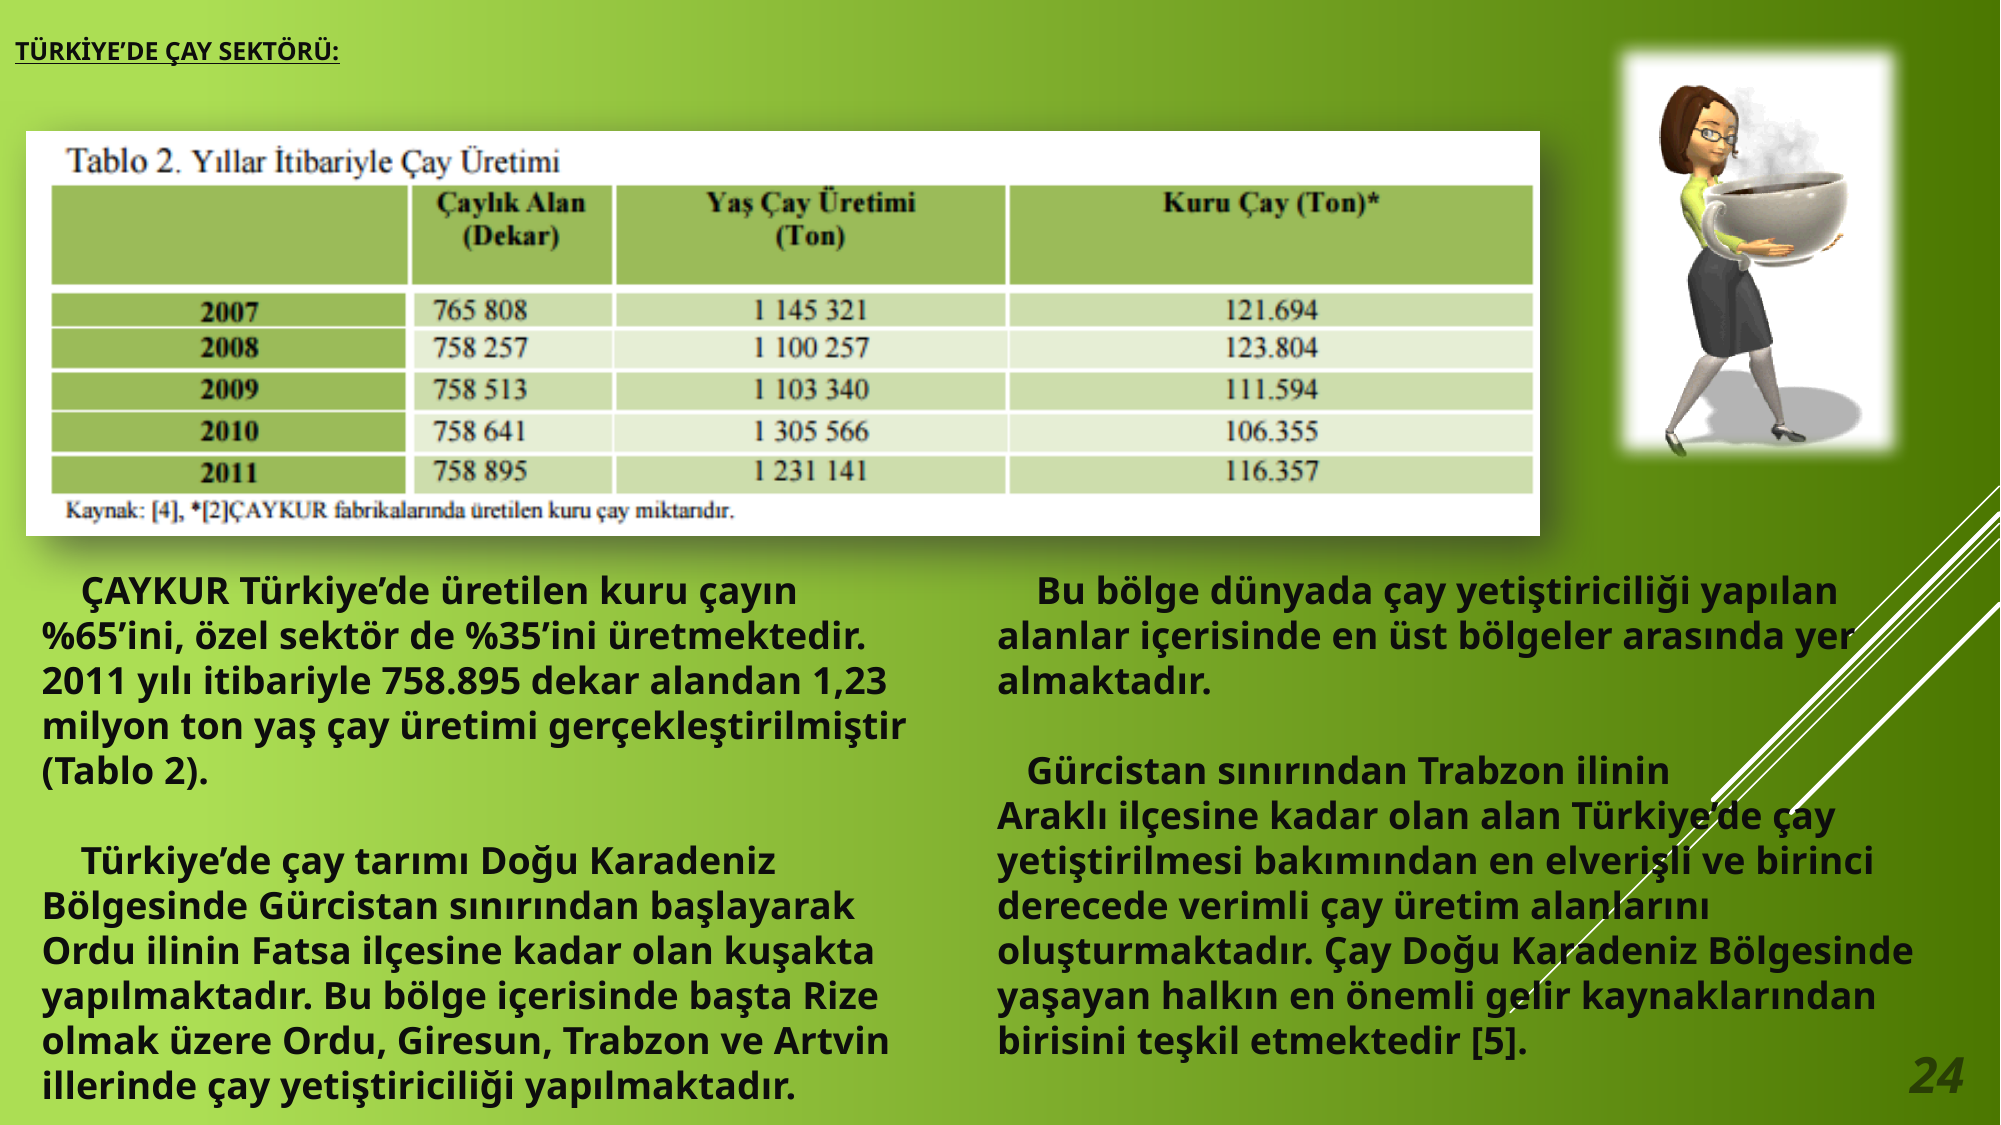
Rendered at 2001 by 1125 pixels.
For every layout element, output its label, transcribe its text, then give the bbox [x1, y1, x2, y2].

slide_number 24 [1871, 1038, 1981, 1120]
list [26, 131, 1540, 536]
text_box Bu bölge dünyada çay yetiştiriciliği yapılan alanlar içerisinde en üst bölgeler arasında yer almaktadır. Gürcistan sınırından Trabzon ilinin Araklı ilçesine kadar olan alan Türkiye’de çay yetiştirilmesi bakımından en elverişli ve birinci derecede verimli çay üretim alanlarını oluşturmaktadır. Çay Doğu Karadeniz Bölgesinde yaşayan halkın en önemli gelir kaynaklarından birisini teşkil etmektedir [5]. [982, 559, 1933, 1115]
title TÜRKİYE’DE ÇAY SEKTÖRÜ: [0, 0, 1400, 108]
text_box ÇAYKUR Türkiye’de üretilen kuru çayın %65’ini, özel sektör de %35’ini üretmektedir. 2011 yılı itibariyle 758.895 dekar alandan 1,23 milyon ton yaş çay üretimi gerçekleştirilmiştir (Tablo 2). Türkiye’de çay tarımı Doğu Karadeniz Bölgesinde Gürcistan sınırından başlayarak Ordu ilinin Fatsa ilçesine kadar olan kuşakta yapılmaktadır. Bu bölge içerisinde başta Rize olmak üzere Ordu, Giresun, Trabzon ve Artvin illerinde çay yetiştiriciliği yapılmaktadır. [26, 559, 949, 1115]
picture [1604, 33, 1913, 470]
